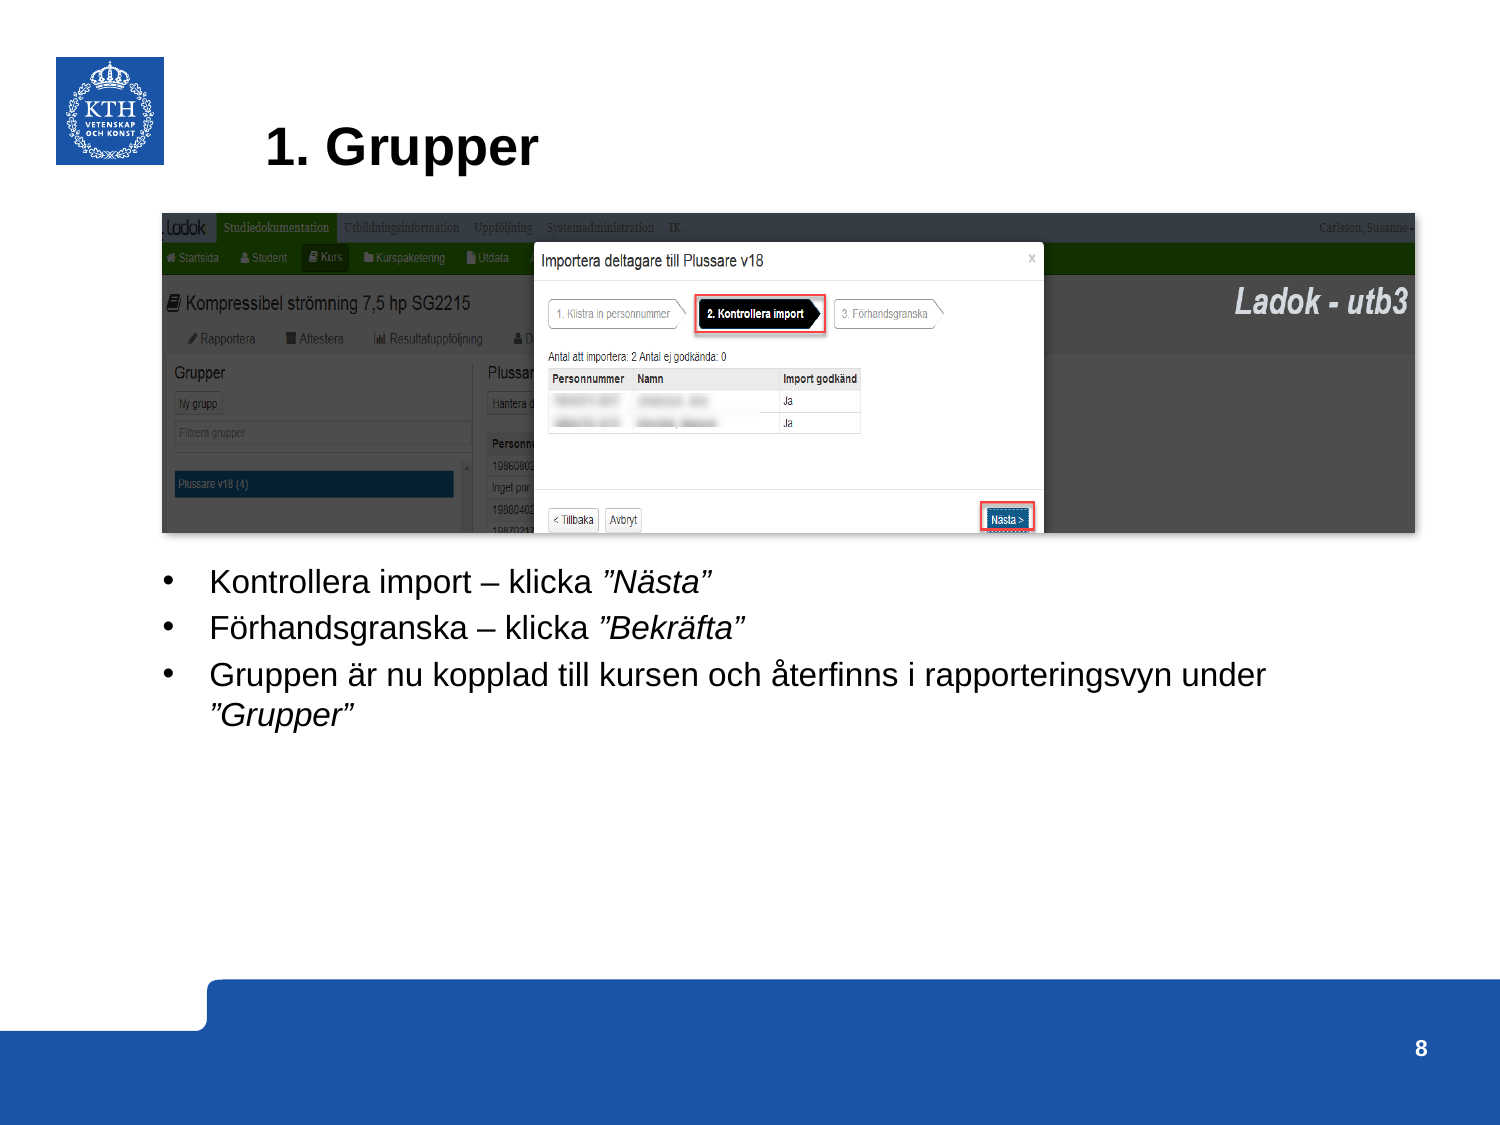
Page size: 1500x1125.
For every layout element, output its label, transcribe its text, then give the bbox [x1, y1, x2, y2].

picture [162, 213, 1416, 533]
title 1. Grupper [265, 66, 1404, 176]
slide_number 8 [1340, 1033, 1428, 1094]
list ’ Kontrollera import – klicka ”Nästa” Förhandsgranska – klicka ”Bekräfta” Gruppen är nu kopplad till kursen och återfinns i rapporteringsvyn under ”Grupper” [162, 541, 1301, 939]
